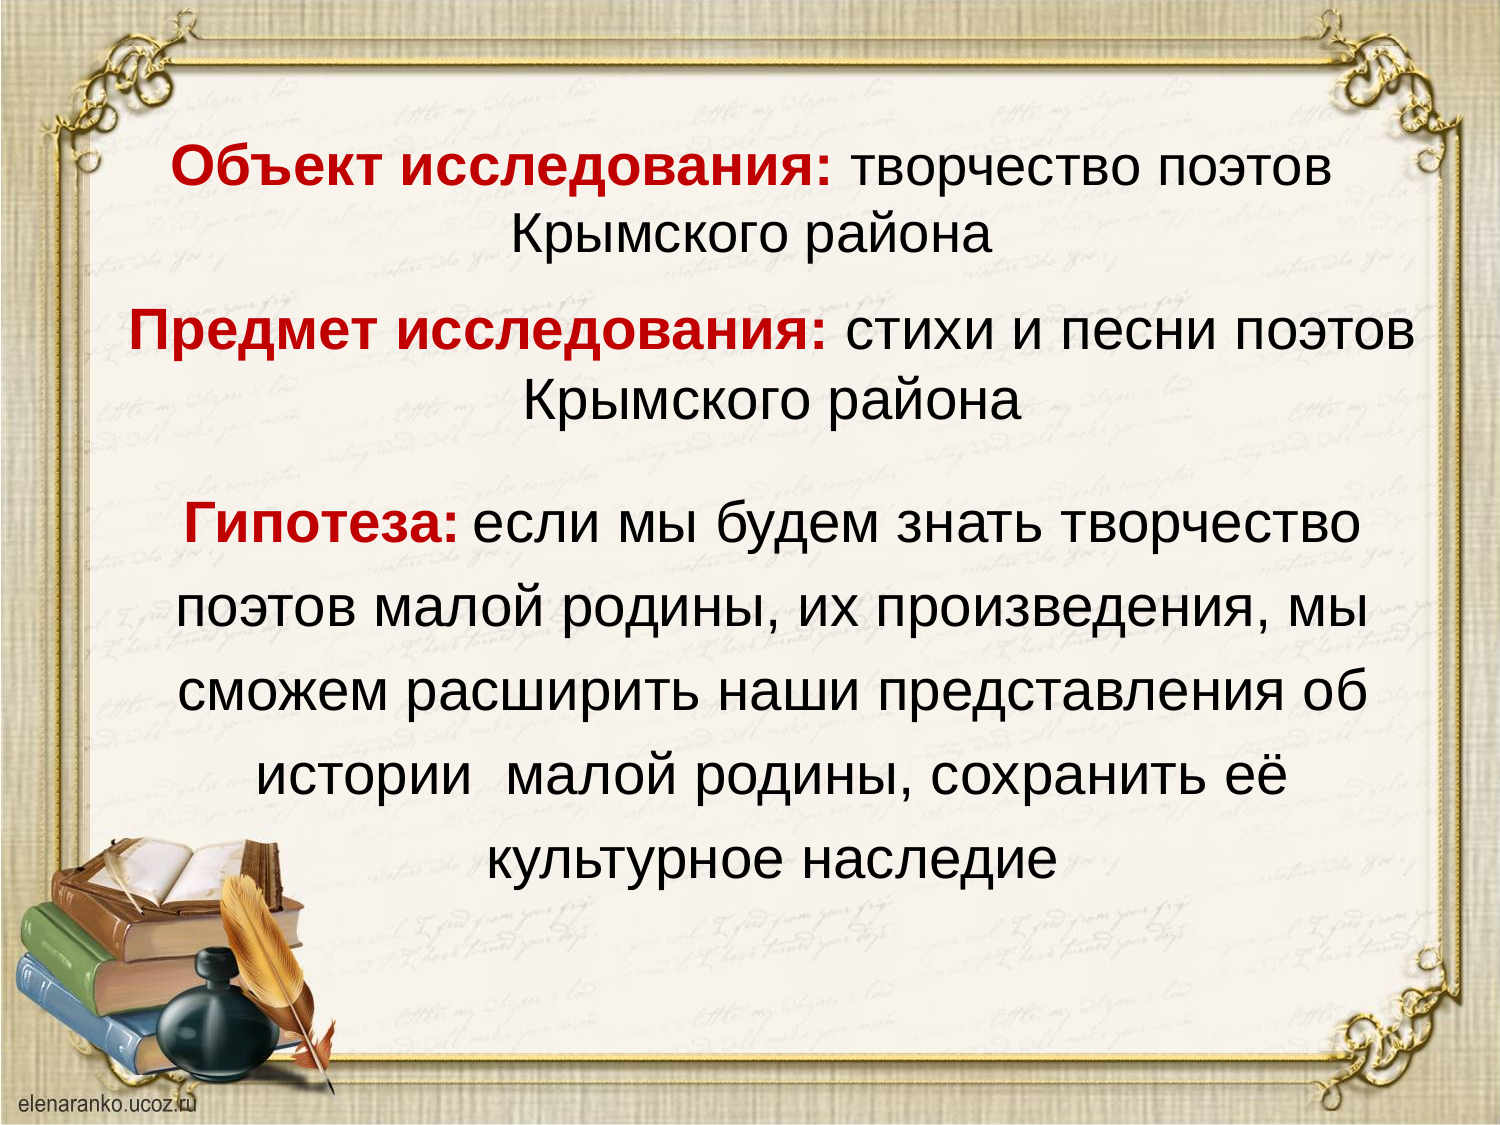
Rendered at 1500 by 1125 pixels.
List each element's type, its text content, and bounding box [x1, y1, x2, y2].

text_box Предмет исследования: стихи и песни поэтов Крымского района [97, 267, 1448, 455]
text_box Гипотеза: если мы будем знать творчество поэтов малой родины, их произведения, мы сможем расширить наши представления об истории малой родины, сохранить её культурное наследие [97, 586, 1448, 774]
picture [0, 0, 1500, 1125]
title Объект исследования: творчество поэтов Крымского района [76, 101, 1427, 290]
